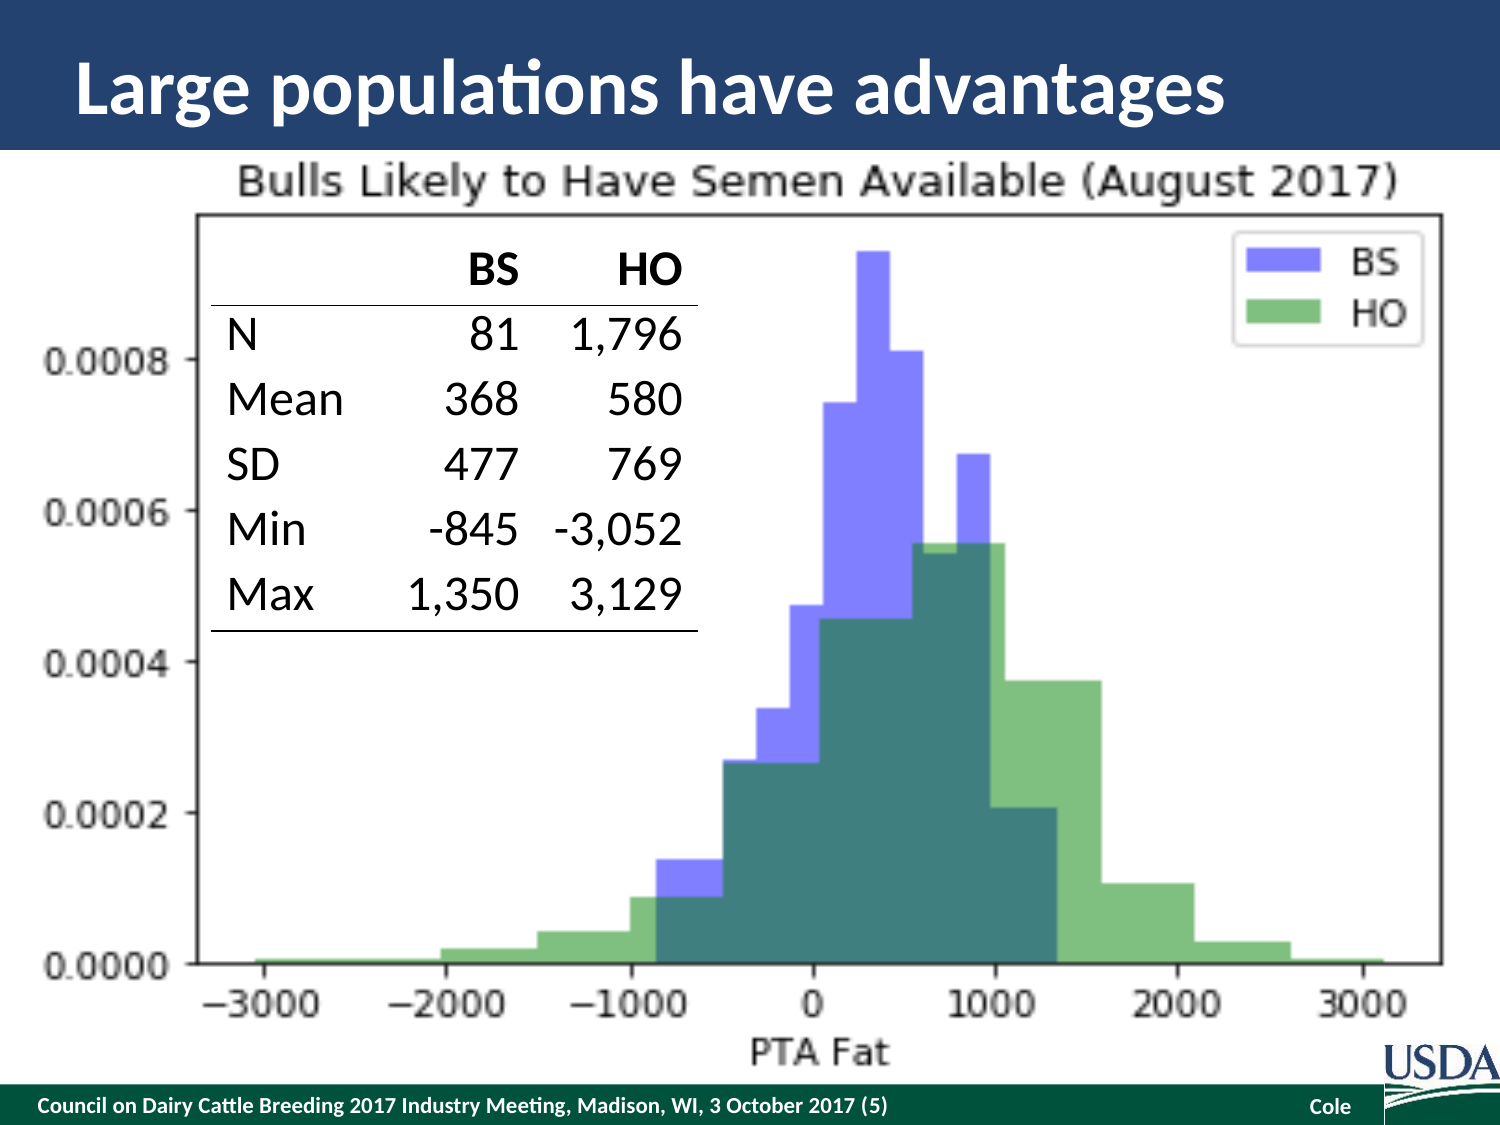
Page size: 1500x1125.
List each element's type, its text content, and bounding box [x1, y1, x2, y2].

picture [15, 139, 1500, 1125]
title Large populations have advantages [75, 29, 1425, 135]
